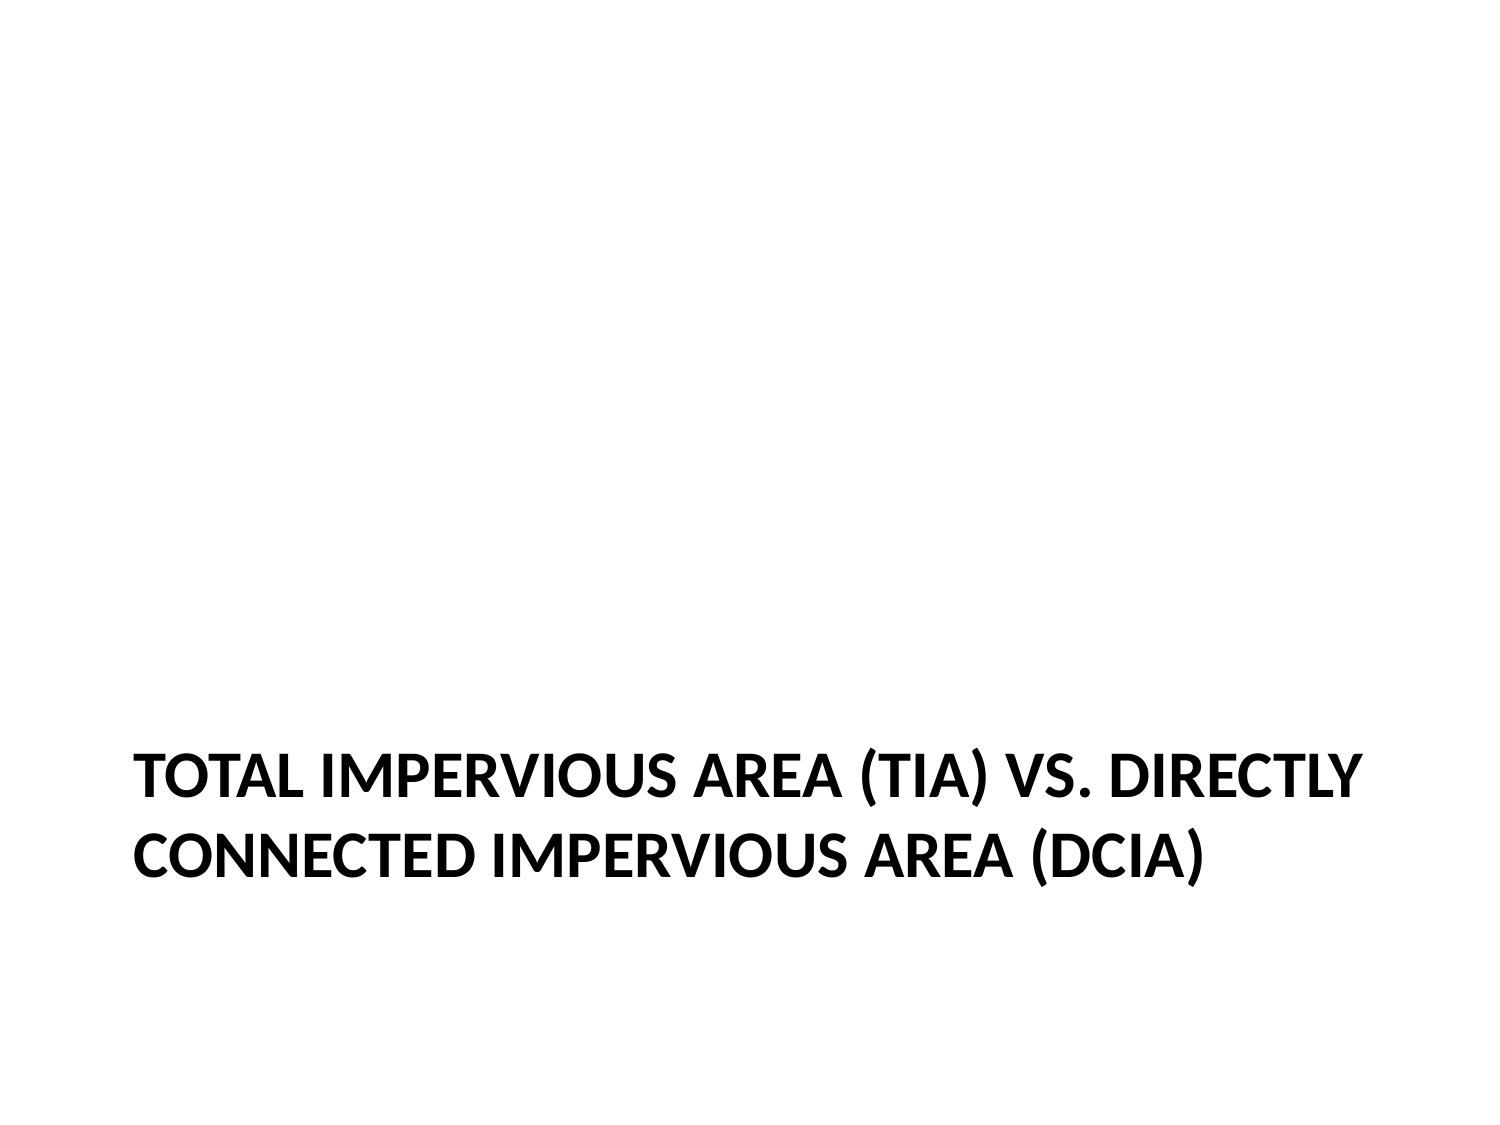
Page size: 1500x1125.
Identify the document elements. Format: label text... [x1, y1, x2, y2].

title Total Impervious Area (TIA) vs. Directly Connected Impervious Area (DCIA) [118, 722, 1394, 947]
